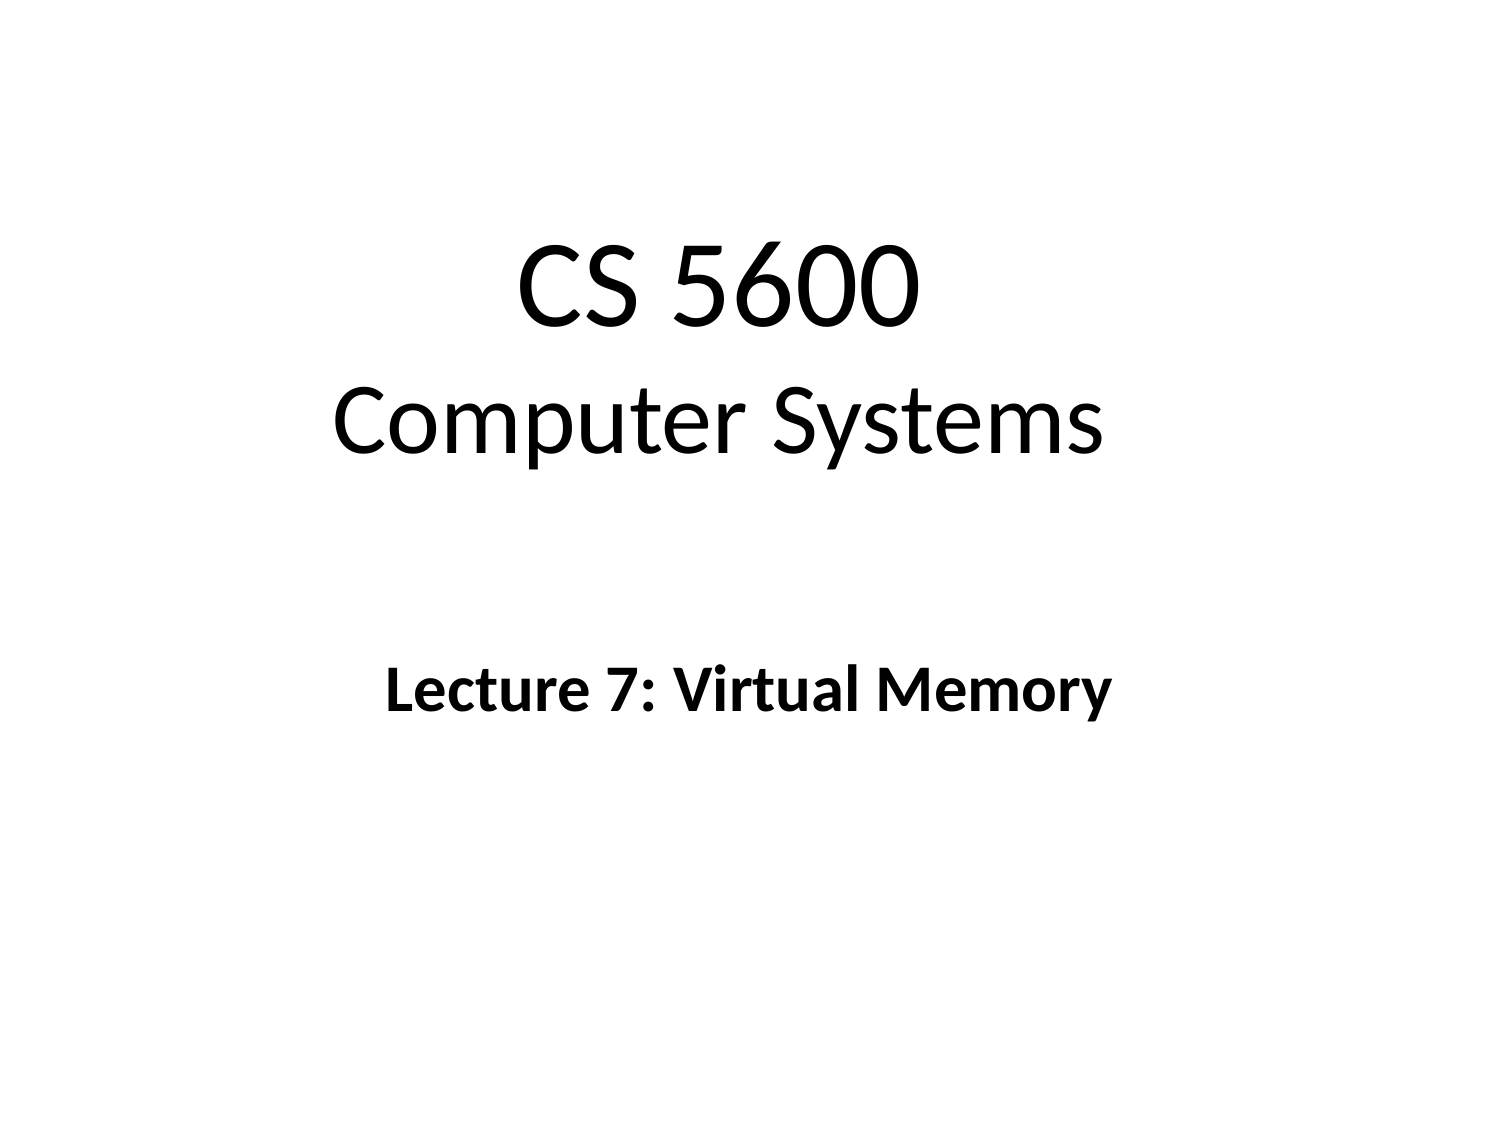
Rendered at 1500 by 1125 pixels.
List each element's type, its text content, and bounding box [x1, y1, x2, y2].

title CS 5600 Computer Systems [112, 187, 1326, 488]
subtitle Lecture 7: Virtual Memory [225, 637, 1275, 925]
